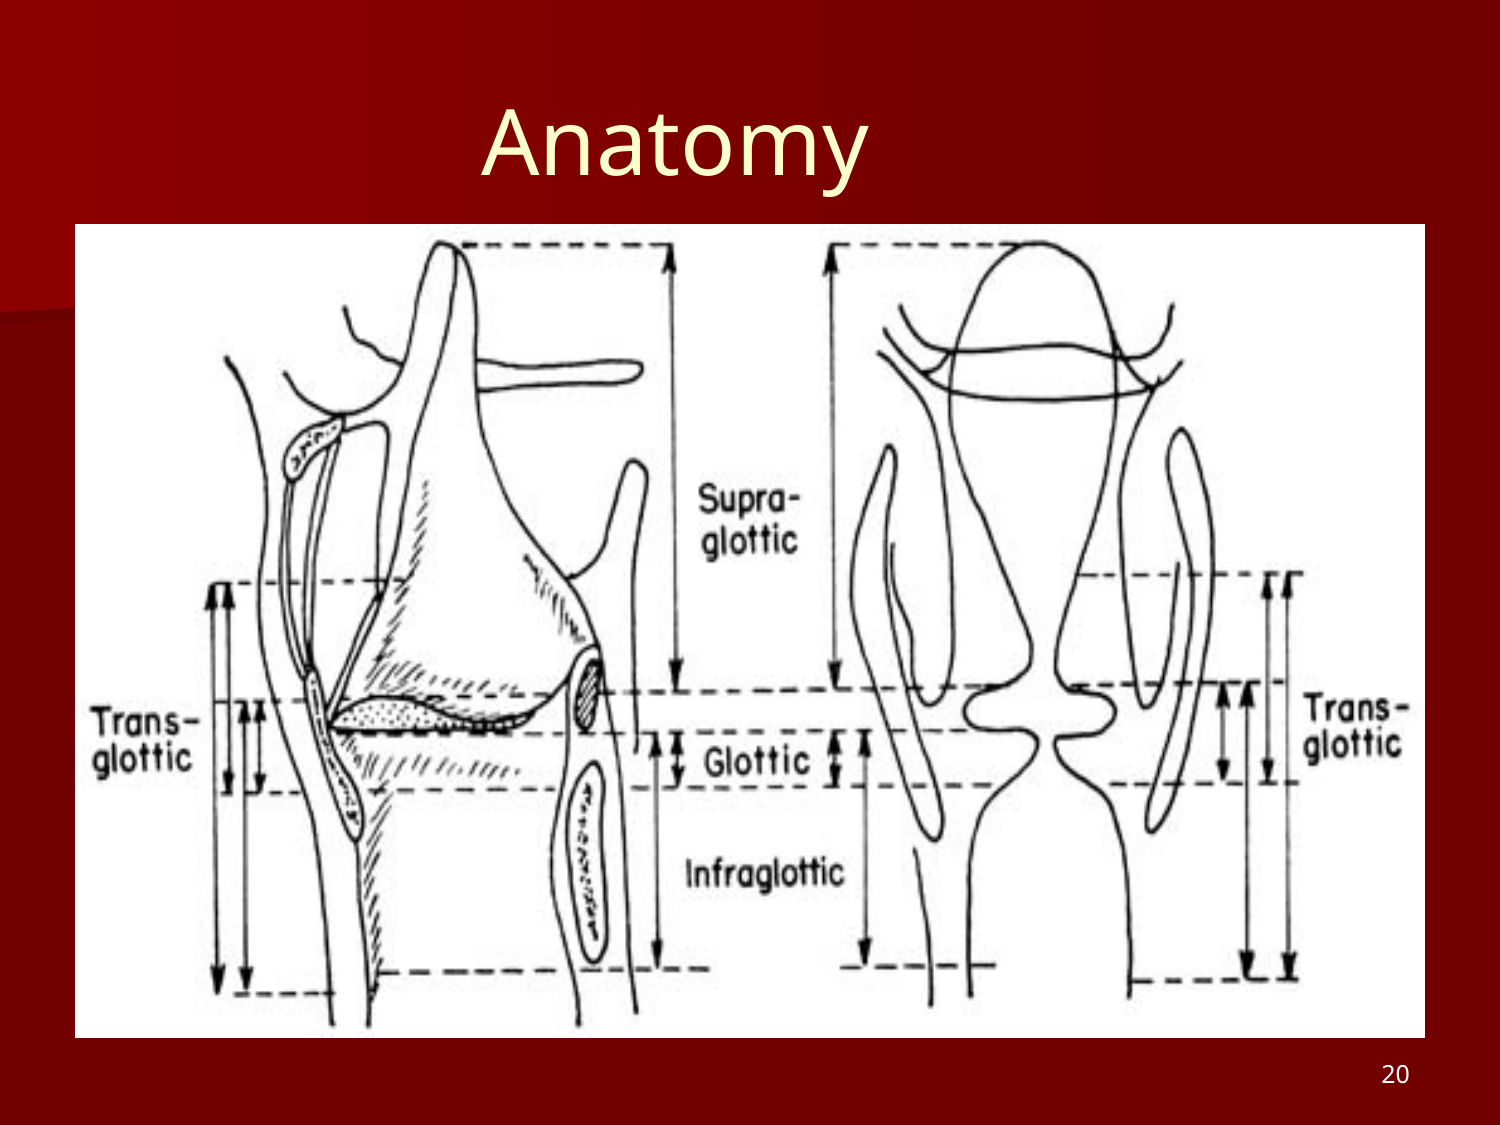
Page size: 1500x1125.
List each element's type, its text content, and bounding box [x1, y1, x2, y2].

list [74, 224, 1426, 1038]
title Anatomy [0, 44, 1351, 233]
slide_number 20 [1074, 1044, 1426, 1101]
